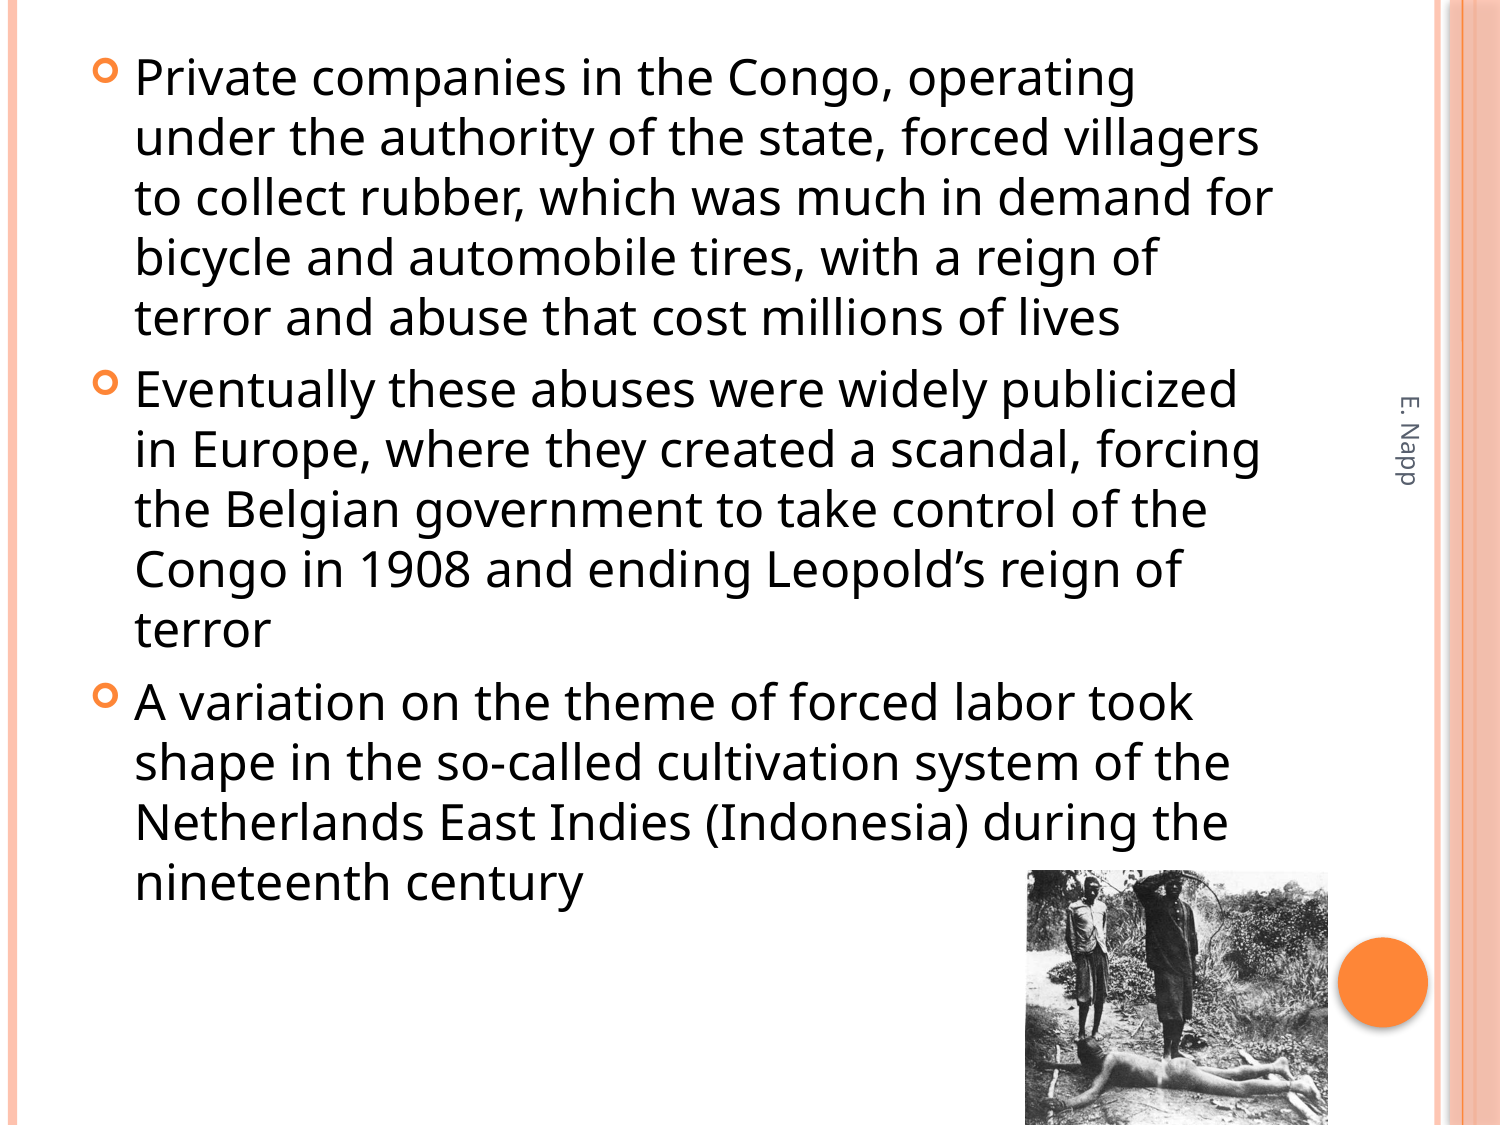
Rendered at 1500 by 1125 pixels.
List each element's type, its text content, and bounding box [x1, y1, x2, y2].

footer E. Napp [1379, 380, 1440, 906]
picture [1024, 869, 1328, 1125]
list Private companies in the Congo, operating under the authority of the state, forced villagers to collect rubber, which was much in demand for bicycle and automobile tires, with a reign of terror and abuse that cost millions of lives Eventually these abuses were widely publicized in Europe, where they created a scandal, forcing the Belgian government to take control of the Congo in 1908 and ending Leopold’s reign of terror A variation on the theme of forced labor took shape in the so-called cultivation system of the Netherlands East Indies (Indonesia) during the nineteenth century [75, 37, 1300, 1062]
